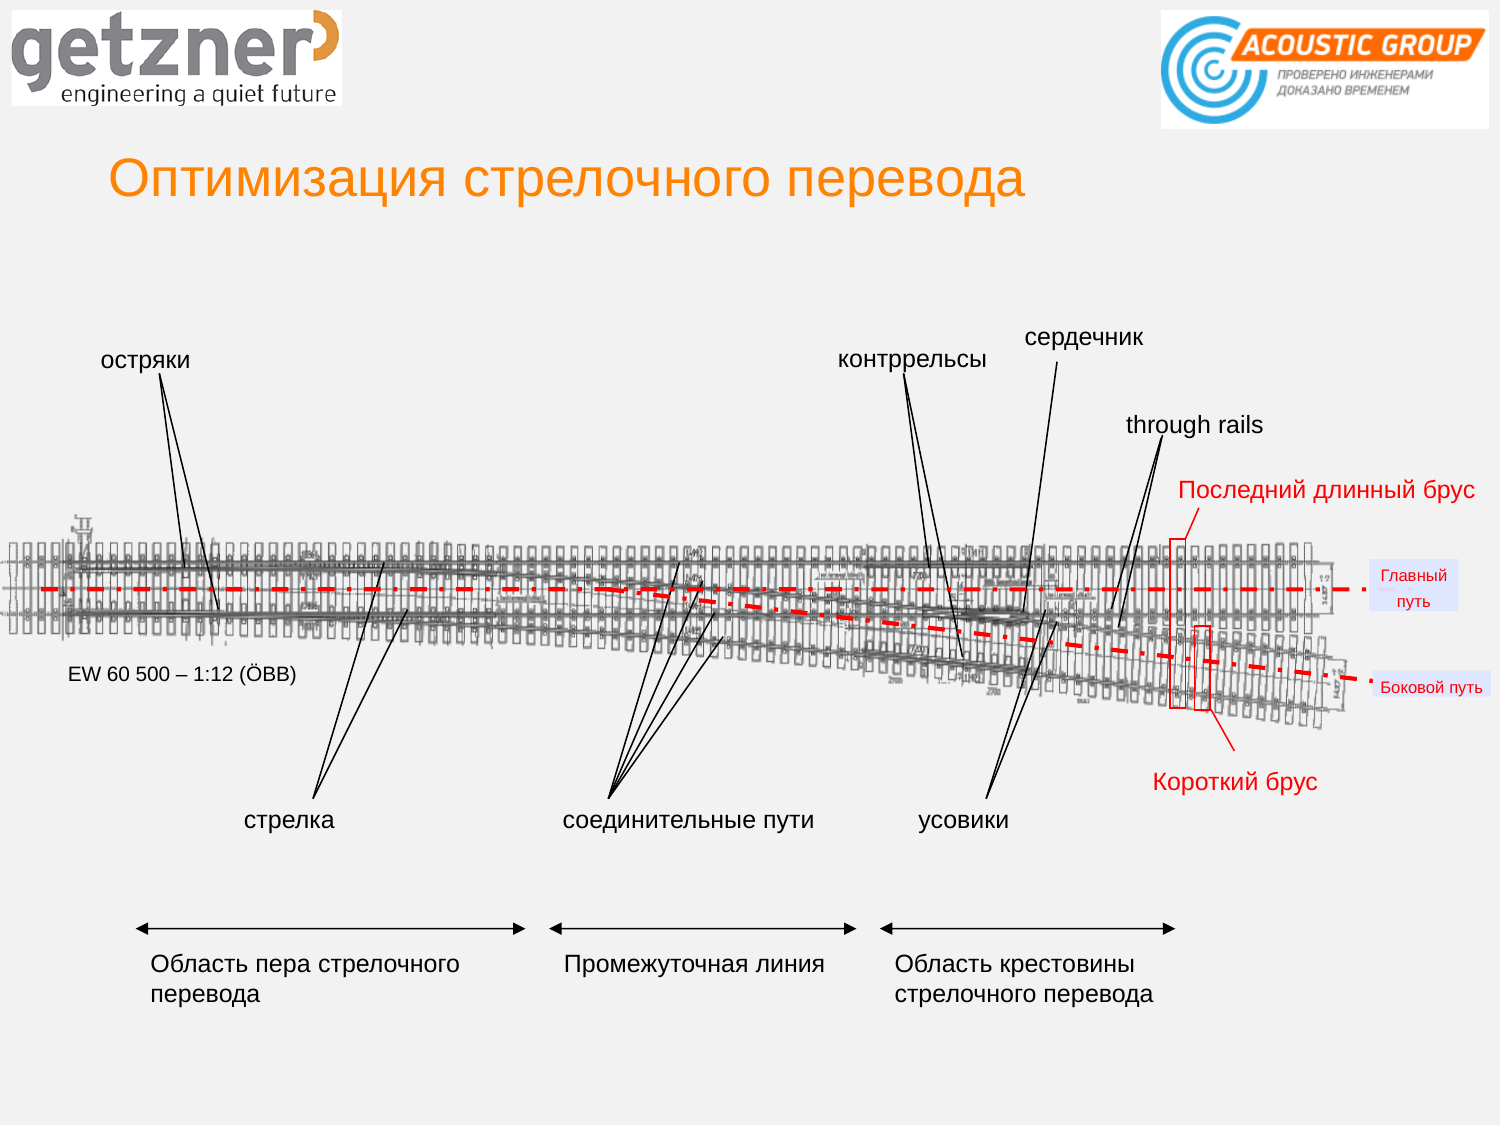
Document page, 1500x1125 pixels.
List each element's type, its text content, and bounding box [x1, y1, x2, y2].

text_box Короткий брус [1137, 749, 1374, 804]
picture [11, 10, 343, 106]
picture [1160, 10, 1490, 129]
text_box стрелка [229, 786, 466, 841]
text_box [135, 928, 1200, 1017]
text_box Последний длинный брус [1163, 472, 1495, 511]
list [0, 503, 1351, 740]
text_box through rails [1111, 392, 1366, 446]
text_box сердечник [1009, 303, 1164, 358]
text_box Боковой путь [1372, 670, 1491, 697]
text_box контррельсы [823, 326, 1010, 380]
text_box соединительные пути [547, 786, 849, 841]
text_box остряки [85, 327, 323, 381]
text_box Главный путь [1369, 559, 1459, 612]
text_box усовики [903, 786, 1140, 841]
text_box Оптимизация стрелочного перевода [93, 102, 1112, 215]
